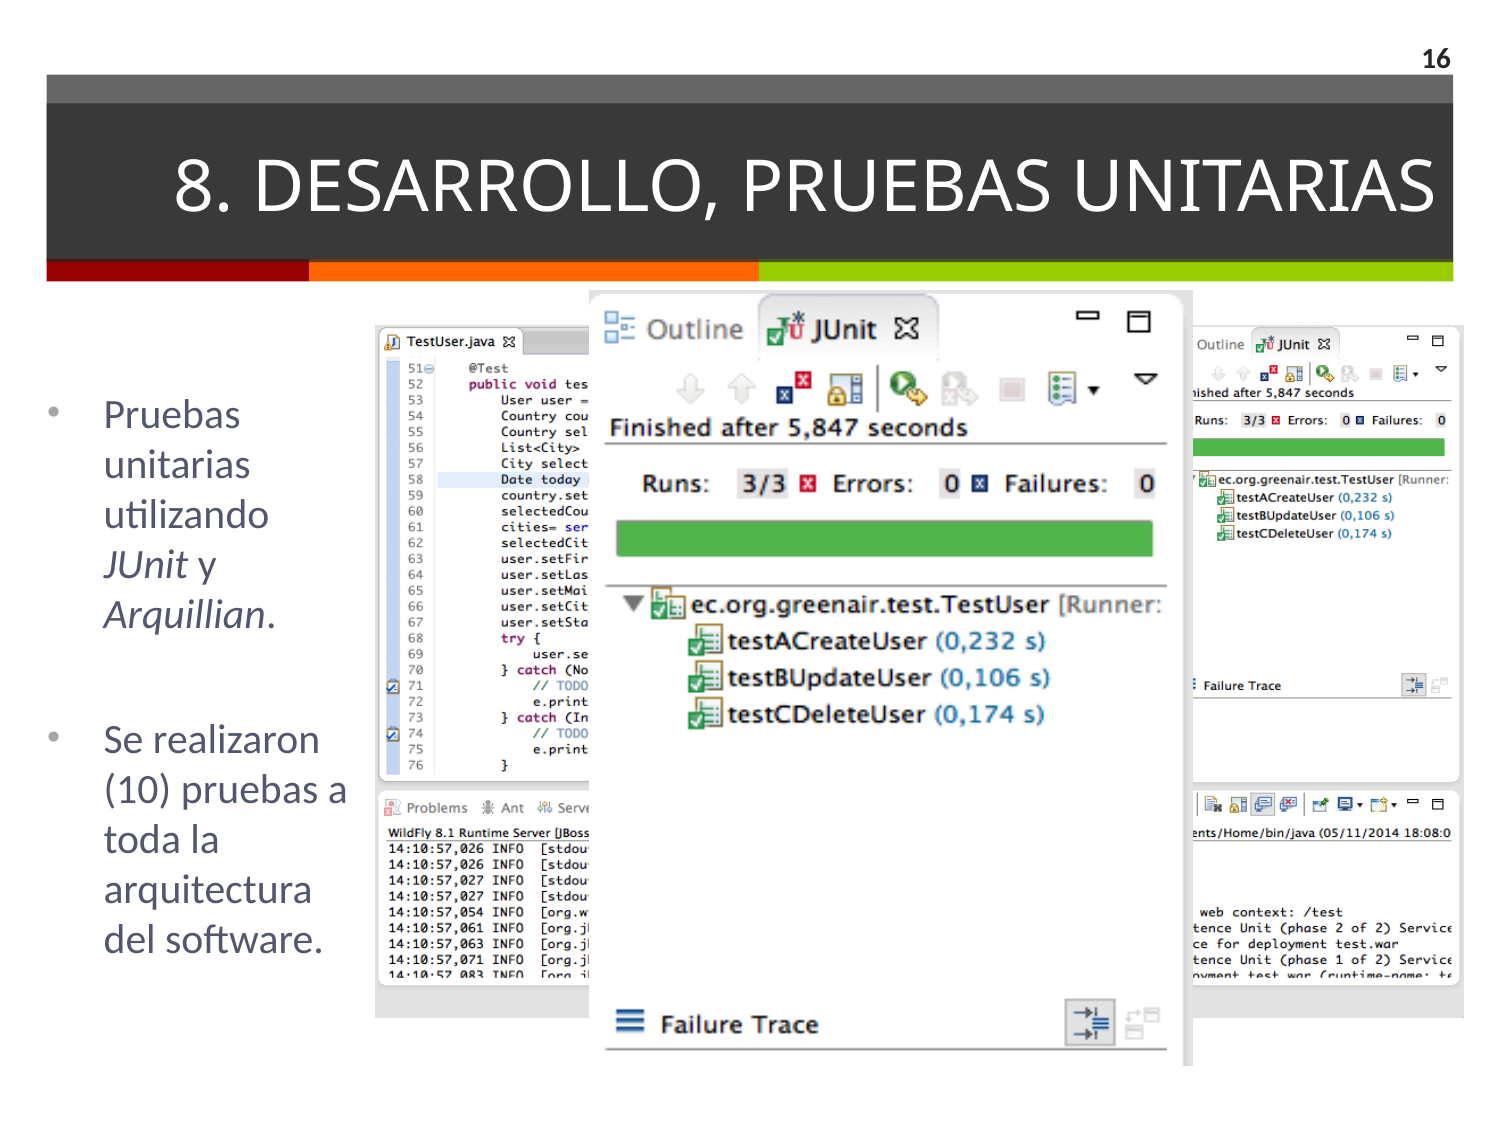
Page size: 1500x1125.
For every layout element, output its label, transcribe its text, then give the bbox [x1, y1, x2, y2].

title 8. DESARROLLO, PRUEBAS UNITARIAS [46, 103, 1454, 263]
slide_number 16 [1362, 27, 1466, 87]
picture [375, 289, 1464, 1067]
list Pruebas unitarias utilizando JUnit y Arquillian. Se realizaron (10) pruebas a toda la arquitectura del software. [32, 385, 356, 970]
